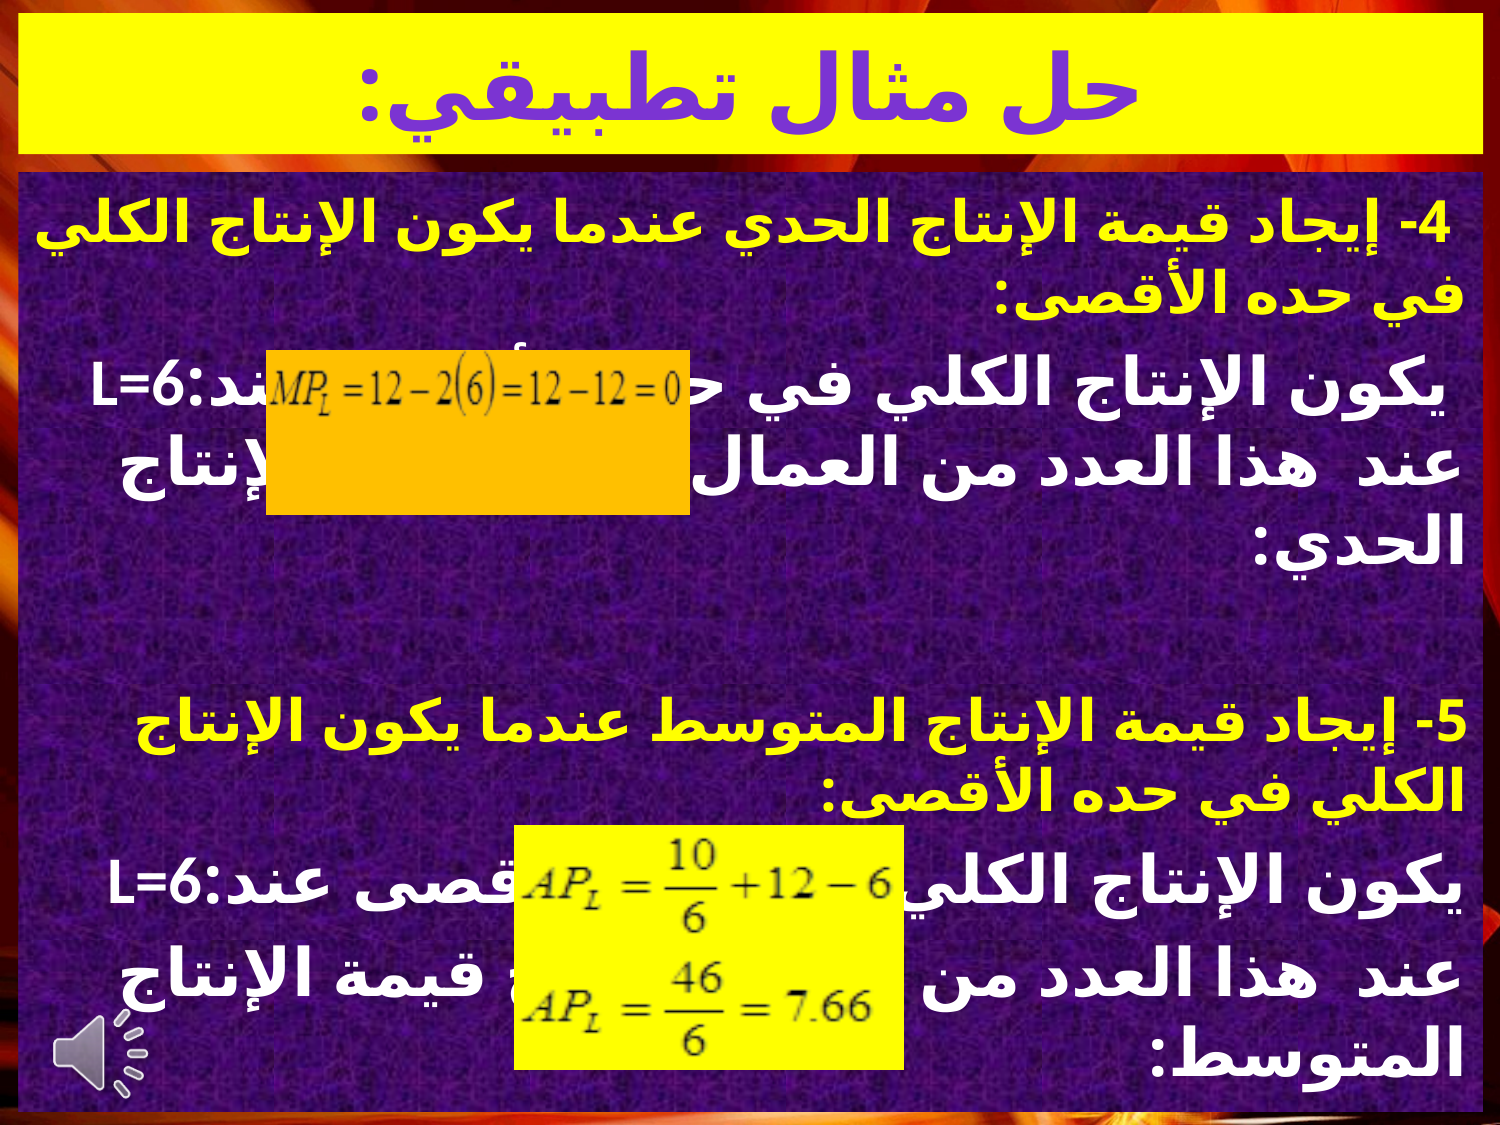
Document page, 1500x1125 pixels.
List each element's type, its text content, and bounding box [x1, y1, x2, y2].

text_box حل مثال تطبيقي: [18, 13, 1484, 155]
picture [0, 0, 1500, 1125]
subtitle 4- إيجاد قيمة الإنتاج الحدي عندما يكون الإنتاج الكلي في حده الأقصى: يكون الإنتاج الكلي في حده الأقصى عند:L=6 عند هذا العدد من العمال تصبح قيمة الإنتاج الحدي: 5- إيجاد قيمة الإنتاج المتوسط عندما يكون الإنتاج الكلي في حده الأقصى: يكون الإنتاج الكلي في حده الأقصى عند:L=6 عند هذا العدد من العمال تصبح قيمة الإنتاج المتوسط: [18, 172, 1483, 1112]
